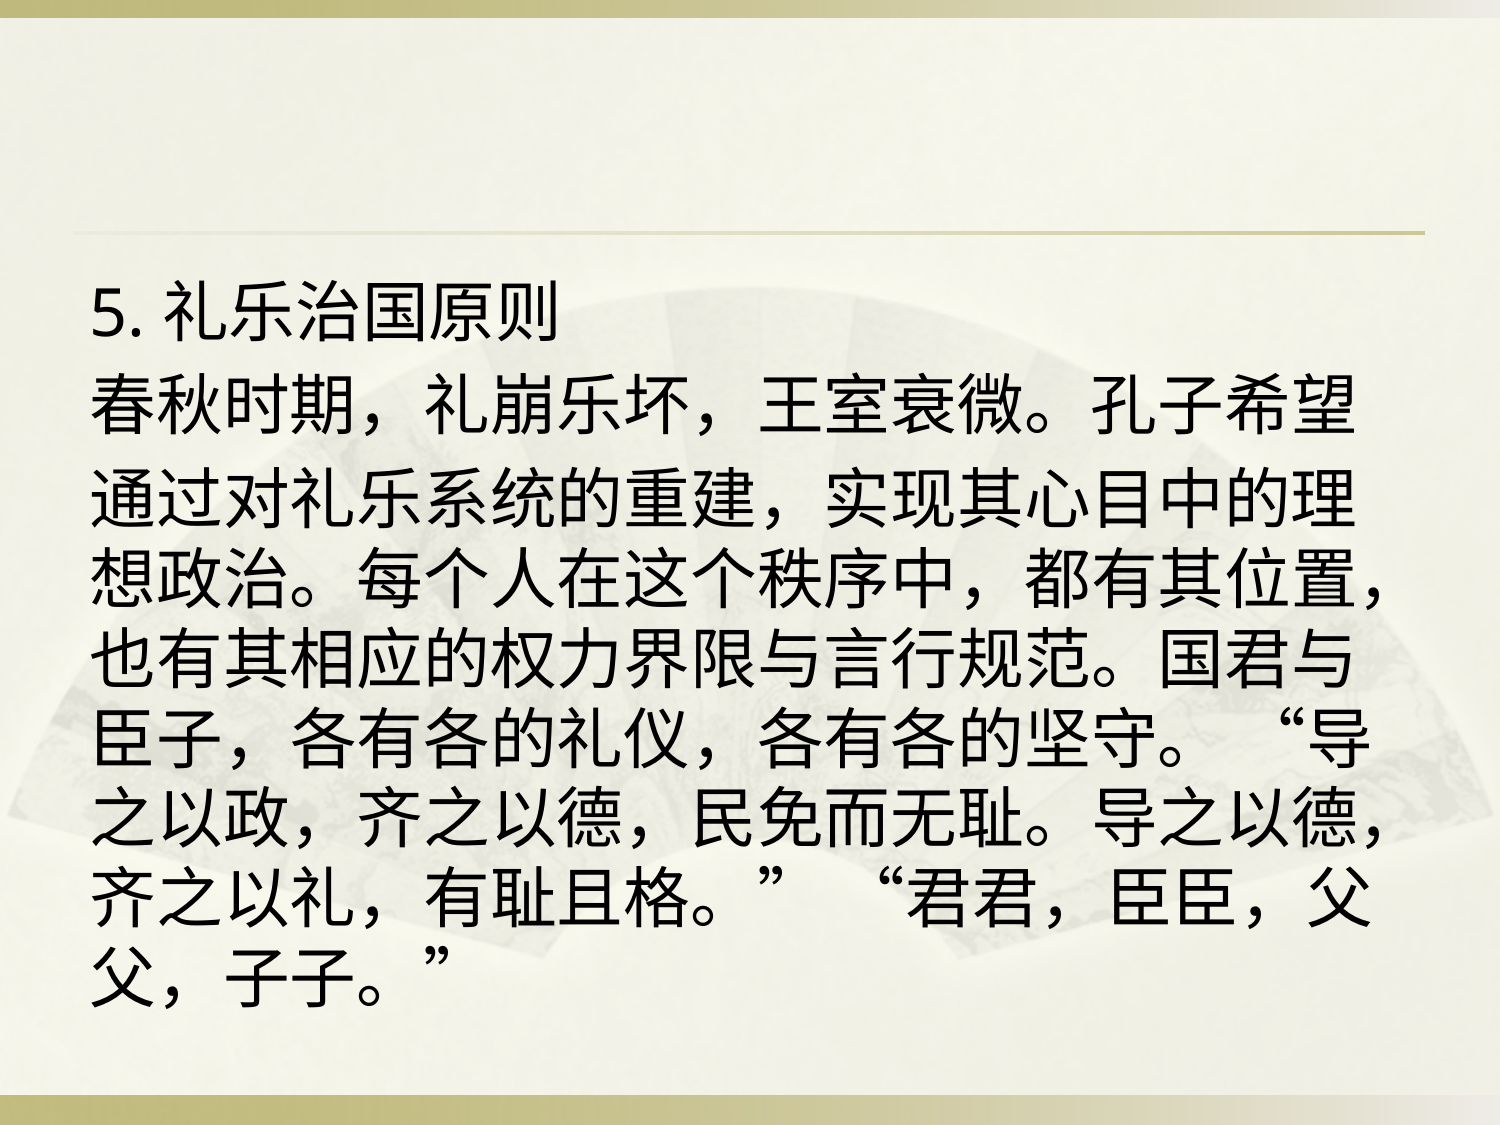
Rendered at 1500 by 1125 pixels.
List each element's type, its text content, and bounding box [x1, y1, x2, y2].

list 5.礼乐治国原则 春秋时期，礼崩乐坏，王室衰微。孔子希望 通过对礼乐系统的重建，实现其心目中的理想政治。每个人在这个秩序中，都有其位置，也有其相应的权力界限与言行规范。国君与臣子，各有各的礼仪，各有各的坚守。 “导之以政，齐之以德，民免而无耻。导之以德，齐之以礼，有耻且格。” “君君，臣臣，父父，子子。” [75, 262, 1425, 1032]
